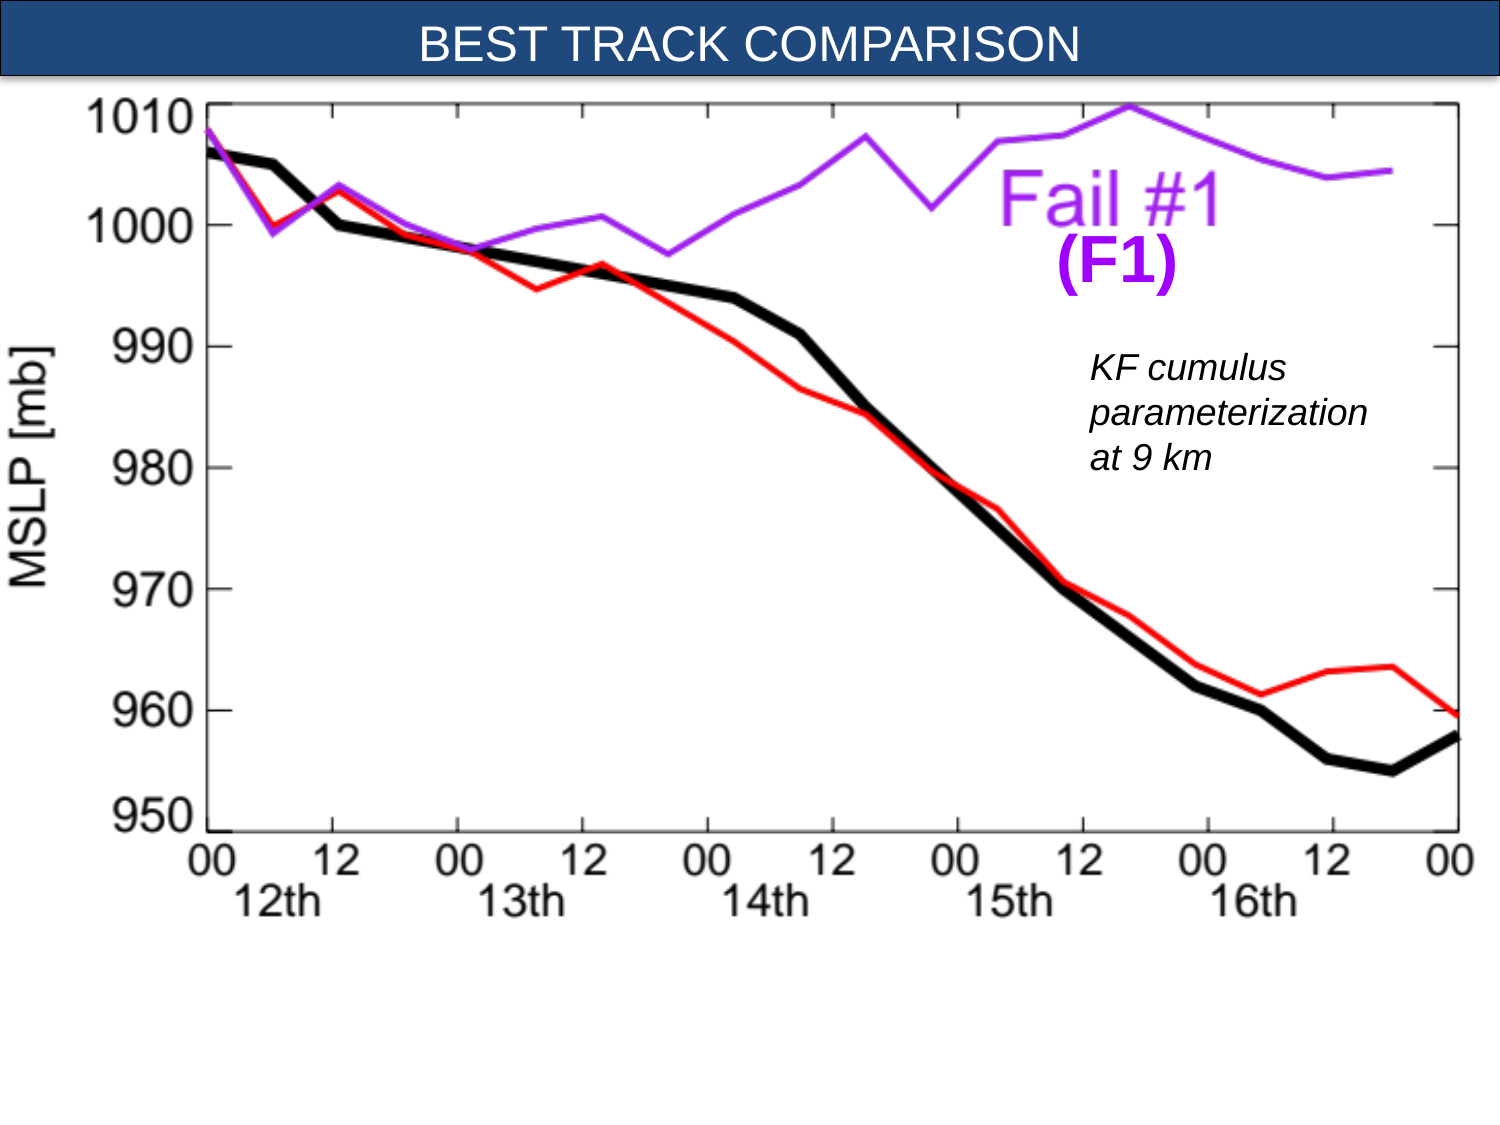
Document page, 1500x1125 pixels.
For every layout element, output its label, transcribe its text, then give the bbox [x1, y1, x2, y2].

picture [0, 63, 1482, 953]
text_box [0, 0, 1500, 76]
text_box BEST TRACK COMPARISON [403, 4, 1097, 61]
